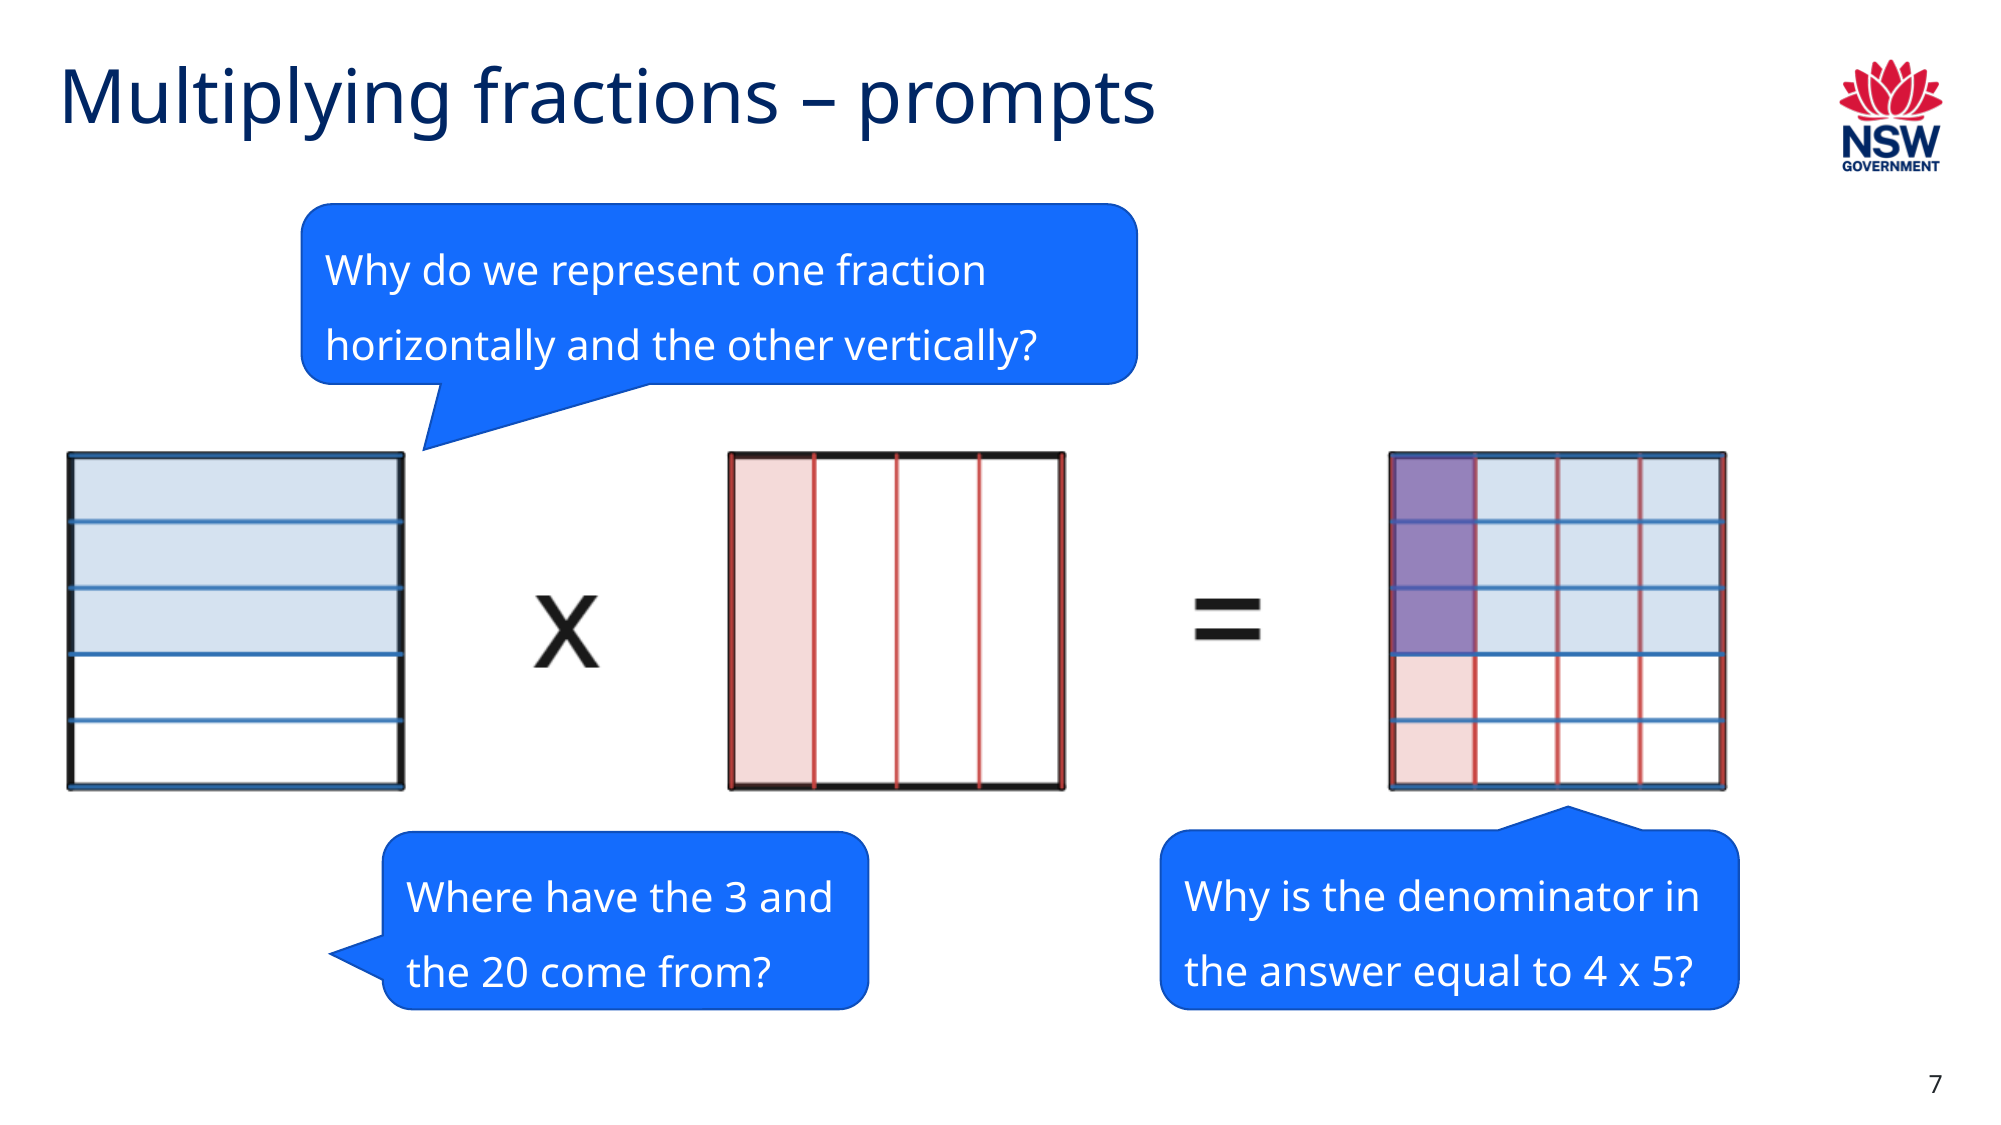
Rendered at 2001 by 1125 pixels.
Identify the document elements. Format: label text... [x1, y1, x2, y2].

text_box Why do we represent one fraction horizontally and the other vertically? [300, 203, 1139, 439]
slide_number 7 [1824, 1068, 1943, 1099]
picture [59, 439, 1739, 798]
title Multiplying fractions – prompts [59, 59, 1713, 149]
text_box Where have the 3 and the 20 come from? [327, 830, 870, 1011]
text_box Why is the denominator in the answer equal to 4 x 5? [1159, 805, 1740, 1011]
picture [1839, 59, 1943, 172]
